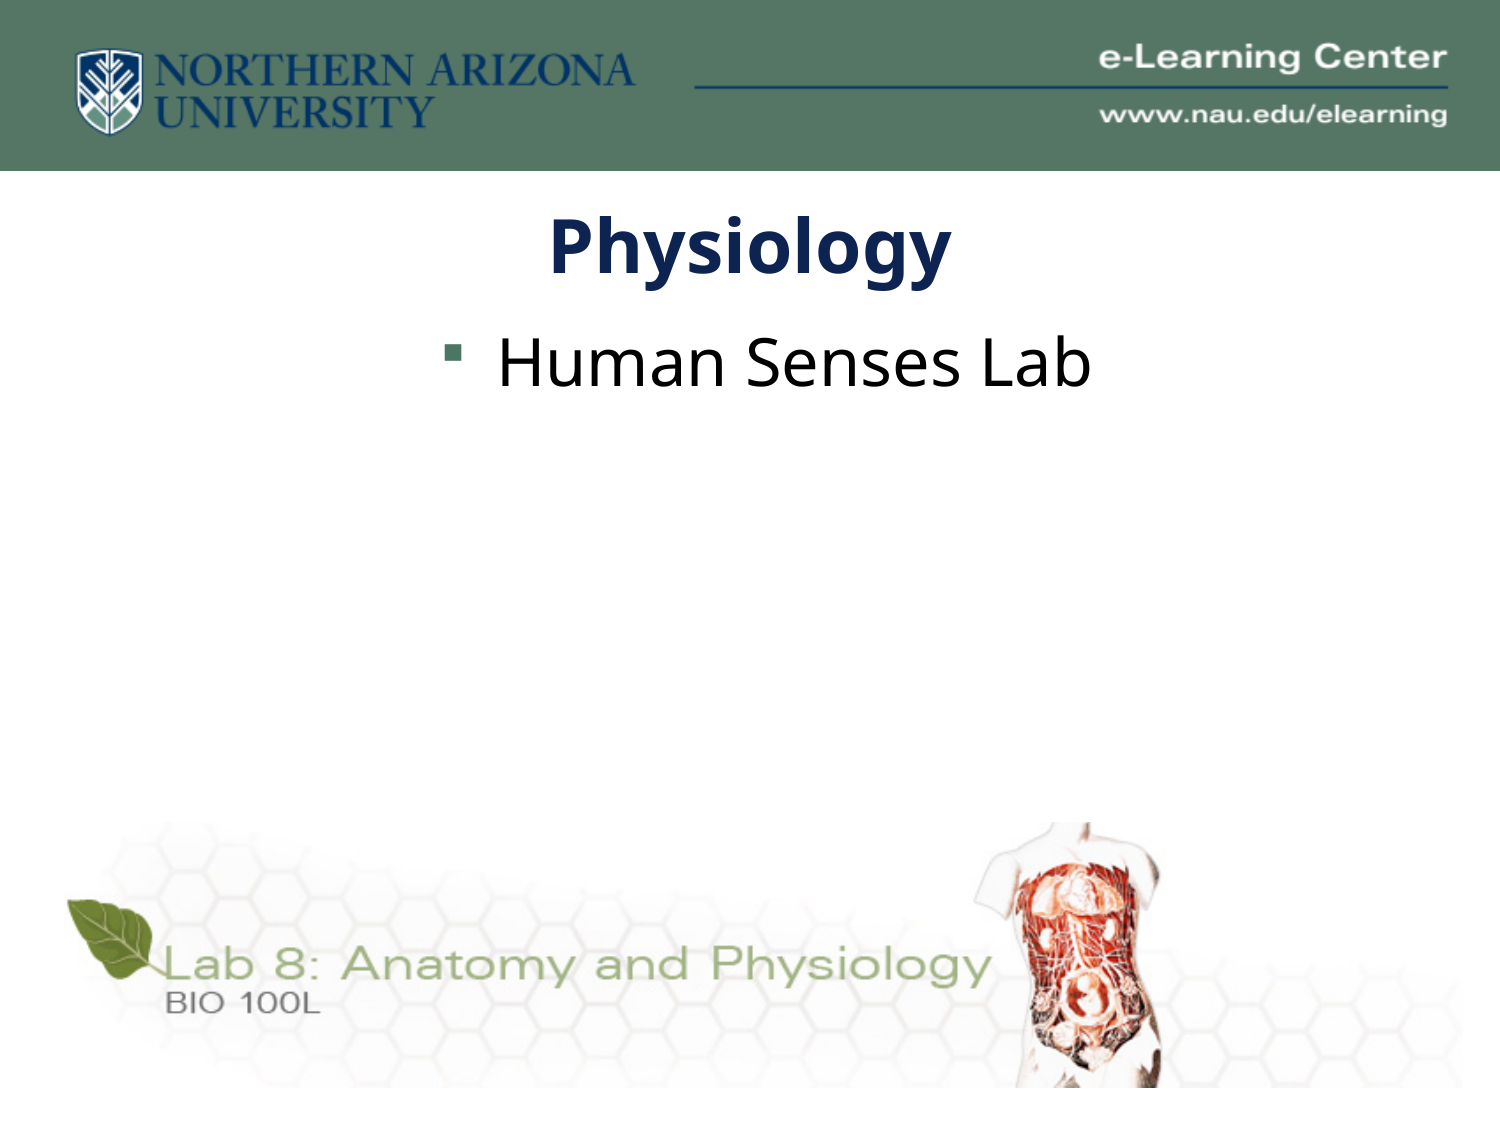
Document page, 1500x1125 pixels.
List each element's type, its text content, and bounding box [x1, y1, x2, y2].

list Human Senses Lab [425, 312, 1163, 725]
title Physiology [62, 174, 1438, 313]
picture [49, 822, 1463, 1088]
